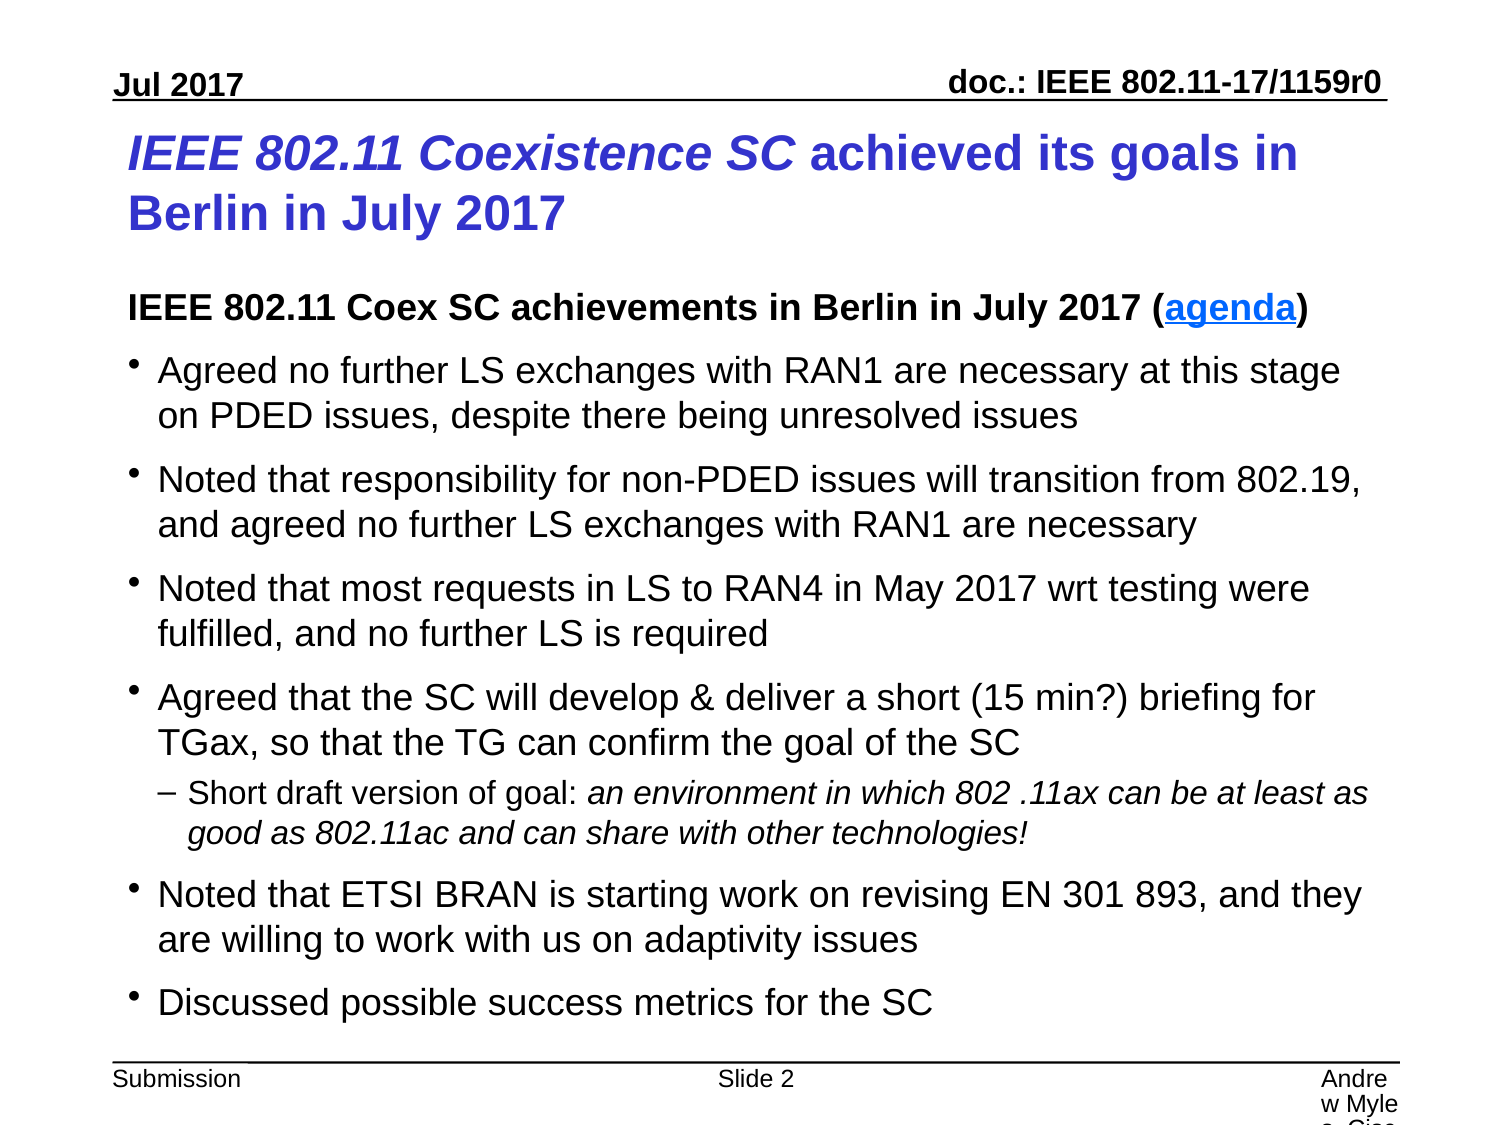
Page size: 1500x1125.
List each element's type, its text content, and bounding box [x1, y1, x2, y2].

footer Andrew Myles, Cisco [1320, 1061, 1402, 1093]
slide_number Slide 2 [709, 1061, 803, 1093]
list IEEE 802.11 Coex SC achievements in Berlin in July 2017 (agenda) Agreed no further LS exchanges with RAN1 are necessary at this stage on PDED issues, despite there being unresolved issues Noted that responsibility for non-PDED issues will transition from 802.19, and agreed no further LS exchanges with RAN1 are necessary Noted that most requests in LS to RAN4 in May 2017 wrt testing were fulfilled, and no further LS is required Agreed that the SC will develop & deliver a short (15 min?) briefing for TGax, so that the TG can confirm the goal of the SC Short draft version of goal: an environment in which 802 .11ax can be at least as good as 802.11ac and can share with other technologies! Noted that ETSI BRAN is starting work on revising EN 301 893, and they are willing to work with us on adaptivity issues Discussed possible success metrics for the SC [112, 275, 1388, 950]
title IEEE 802.11 Coexistence SC achieved its goals in Berlin in July 2017 [112, 112, 1388, 275]
